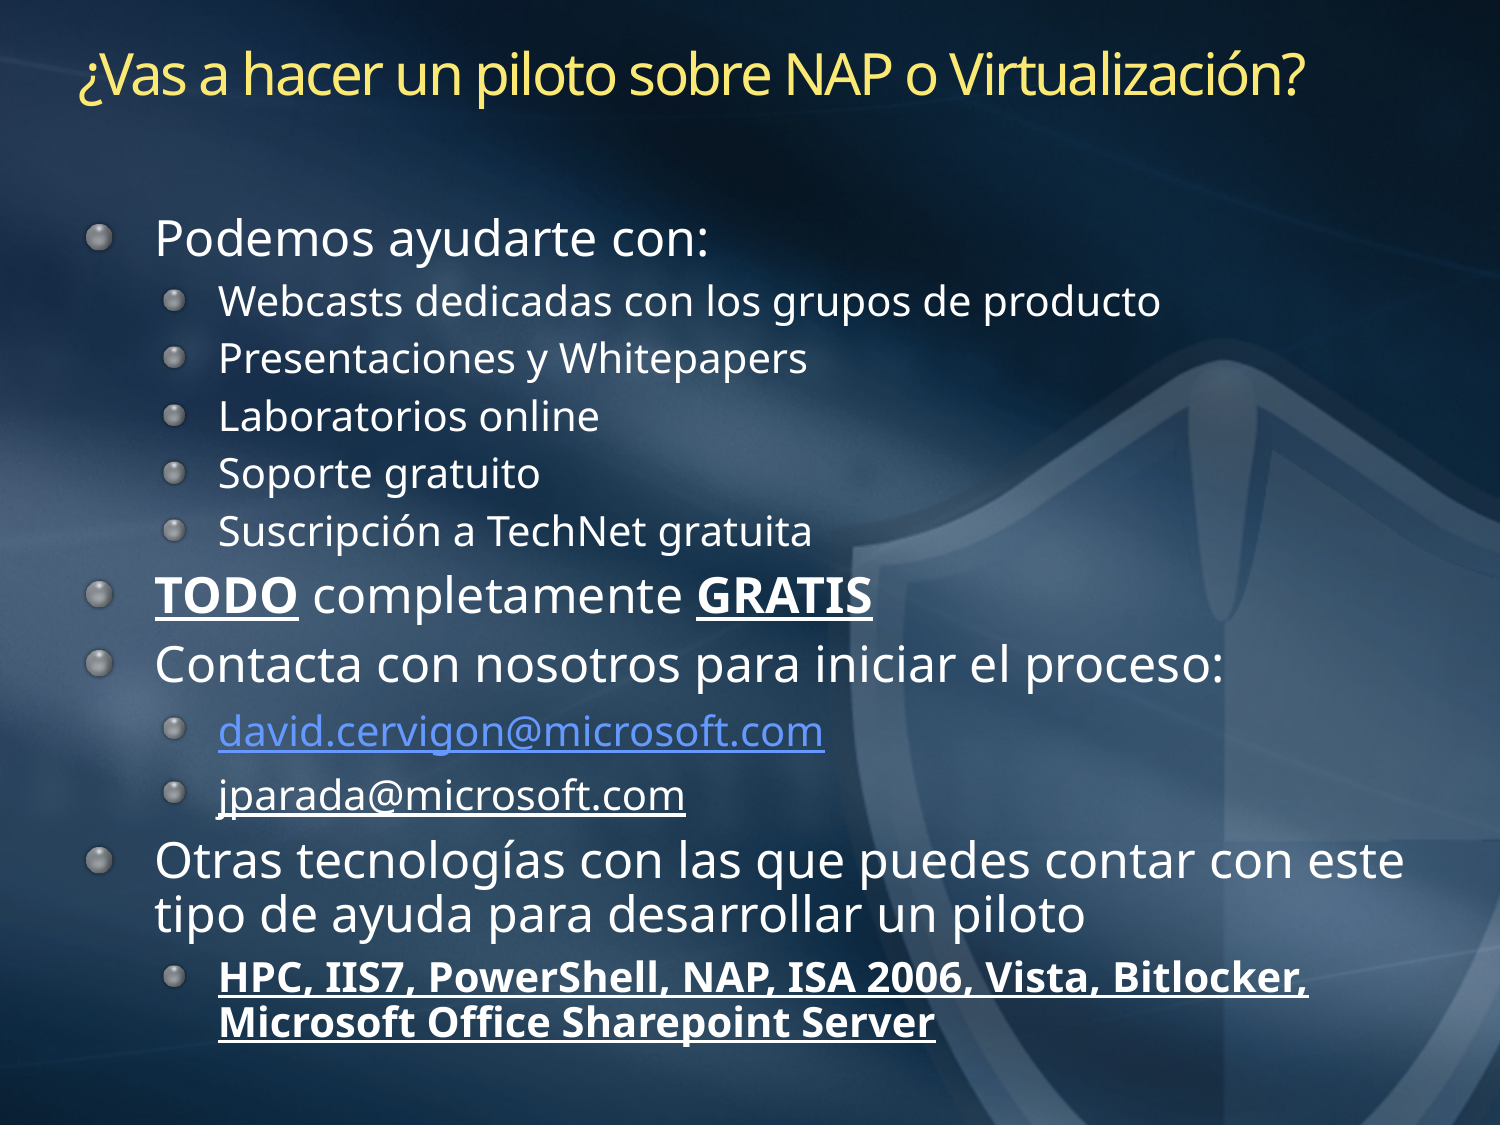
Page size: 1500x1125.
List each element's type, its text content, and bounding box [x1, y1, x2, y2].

list Podemos ayudarte con: Webcasts dedicadas con los grupos de producto Presentaciones y Whitepapers Laboratorios online Soporte gratuito Suscripción a TechNet gratuita TODO completamente GRATIS Contacta con nosotros para iniciar el proceso: david.cervigon@microsoft.com jparada@microsoft.com Otras tecnologías con las que puedes contar con este tipo de ayuda para desarrollar un piloto HPC, IIS7, PowerShell, NAP, ISA 2006, Vista, Bitlocker, Microsoft Office Sharepoint Server [65, 205, 1437, 1079]
title ¿Vas a hacer un piloto sobre NAP o Virtualización? [63, 36, 1434, 117]
picture [0, 0, 1500, 1125]
